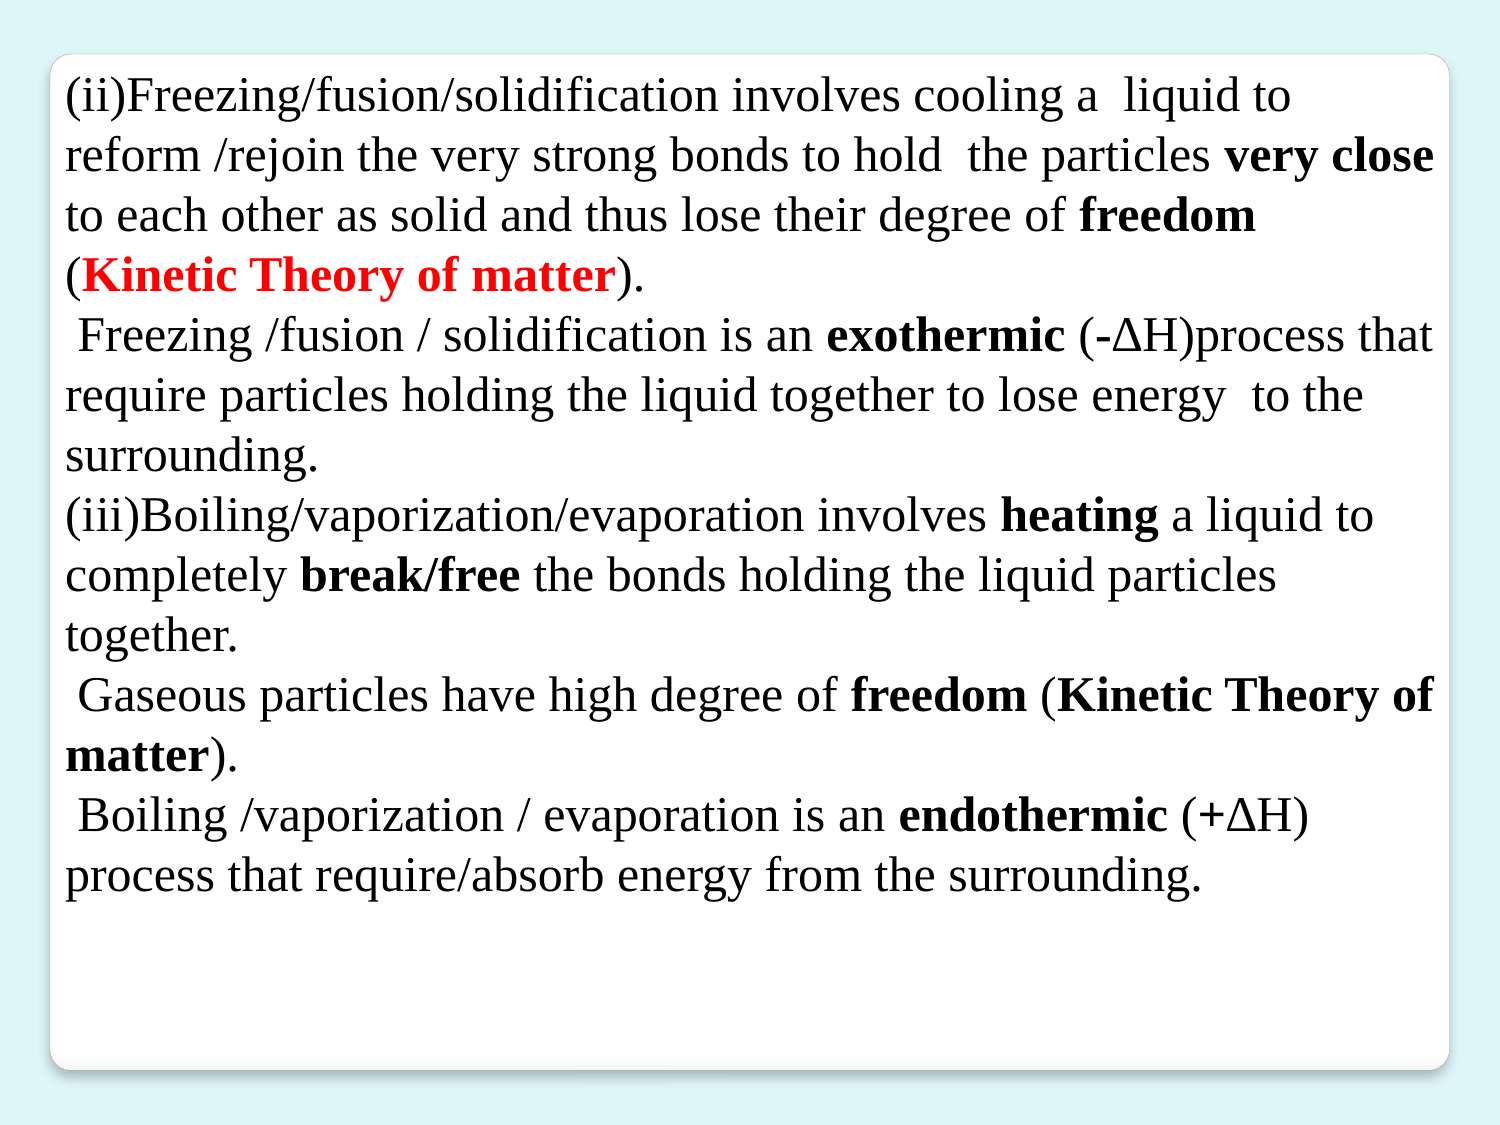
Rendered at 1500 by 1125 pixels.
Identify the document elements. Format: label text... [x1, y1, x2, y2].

text_box (ii)Freezing/fusion/solidification involves cooling a liquid to reform /rejoin the very strong bonds to hold the particles very close to each other as solid and thus lose their degree of freedom (Kinetic Theory of matter). Freezing /fusion / solidification is an exothermic (-∆H)process that require particles holding the liquid together to lose energy to the surrounding. (iii)Boiling/vaporization/evaporation involves heating a liquid to completely break/free the bonds holding the liquid particles together. Gaseous particles have high degree of freedom (Kinetic Theory of matter). Boiling /vaporization / evaporation is an endothermic (+∆H) process that require/absorb energy from the surrounding. [50, 54, 1450, 910]
